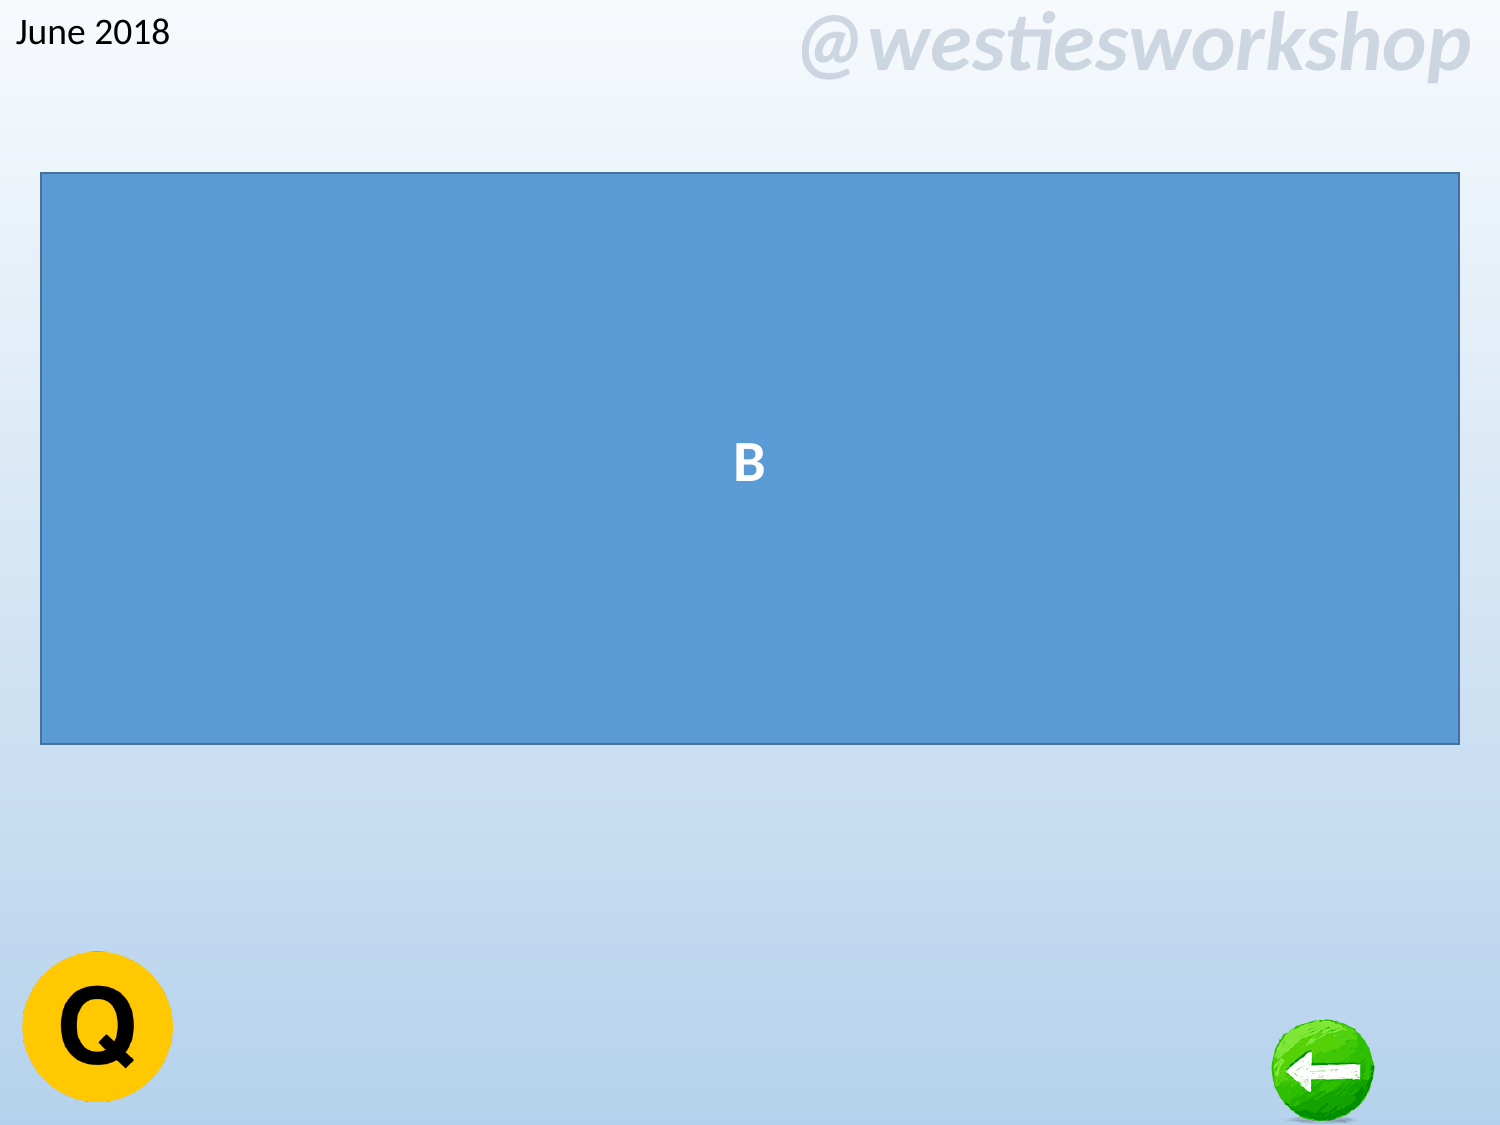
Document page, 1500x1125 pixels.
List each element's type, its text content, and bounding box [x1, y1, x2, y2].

picture [0, 928, 197, 1125]
picture [1269, 1019, 1376, 1125]
text_box June 2018 [1, 0, 186, 60]
picture [41, 172, 1459, 745]
